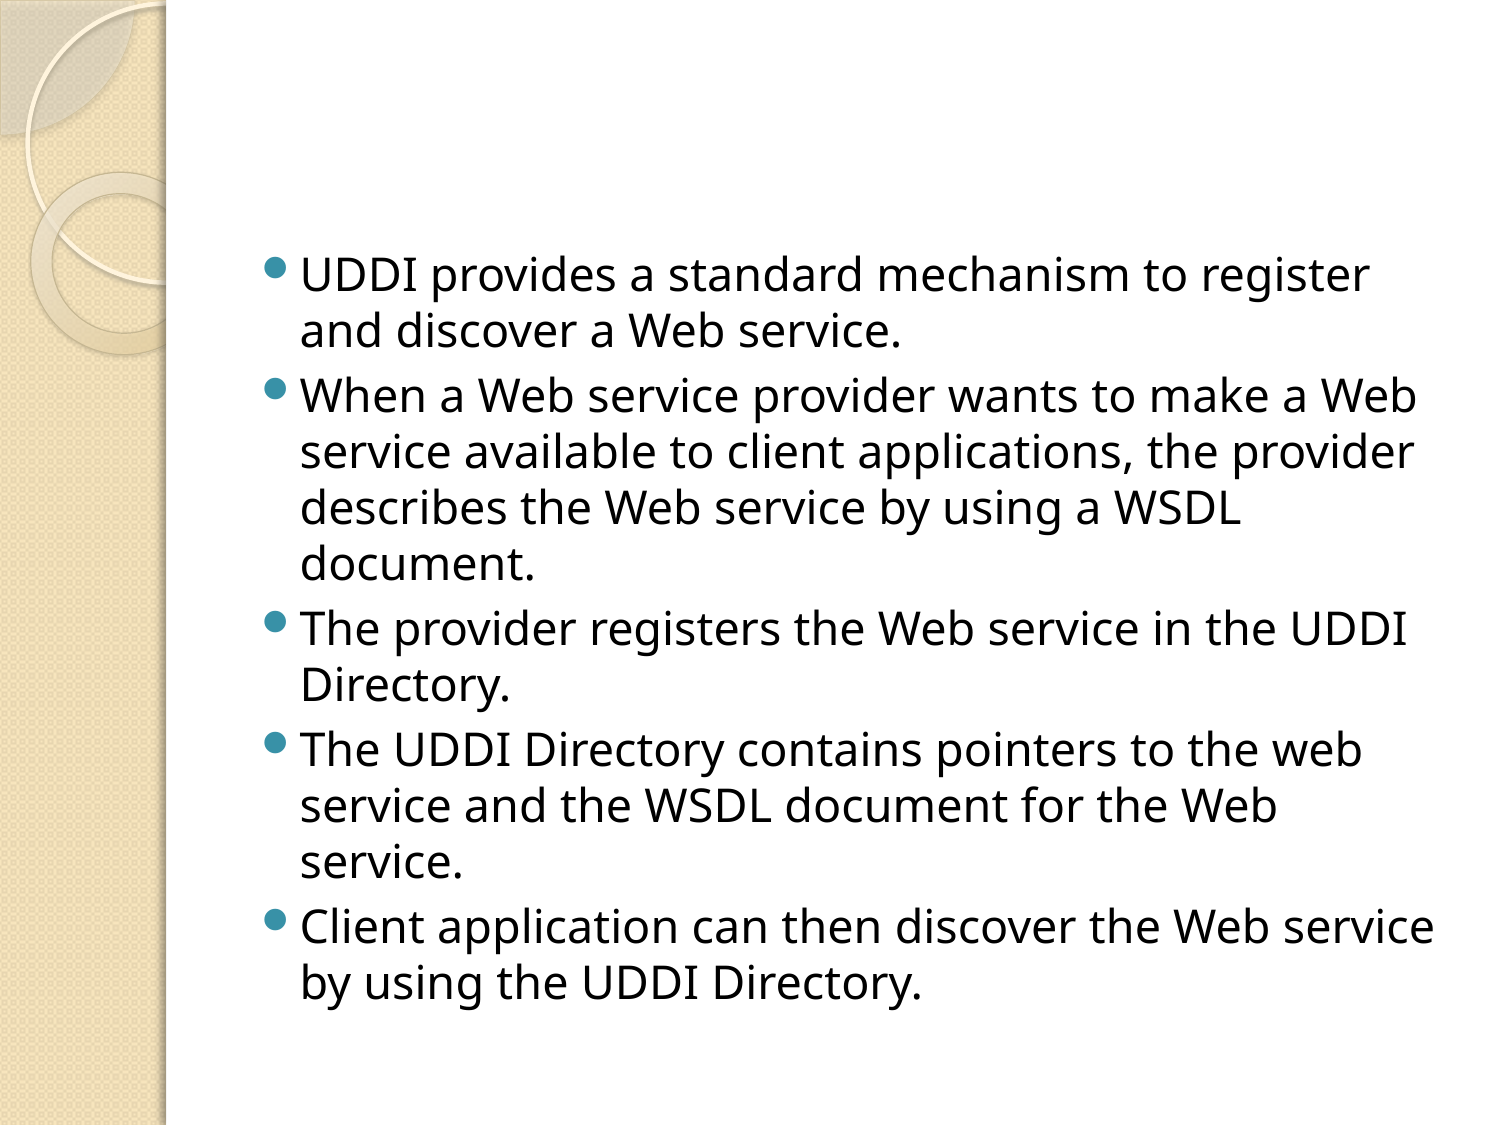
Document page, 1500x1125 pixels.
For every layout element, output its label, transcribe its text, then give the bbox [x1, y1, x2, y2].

list UDDI provides a standard mechanism to register and discover a Web service. When a Web service provider wants to make a Web service available to client applications, the provider describes the Web service by using a WSDL document. The provider registers the Web service in the UDDI Directory. The UDDI Directory contains pointers to the web service and the WSDL document for the Web service. Client application can then discover the Web service by using the UDDI Directory. [235, 237, 1466, 1025]
